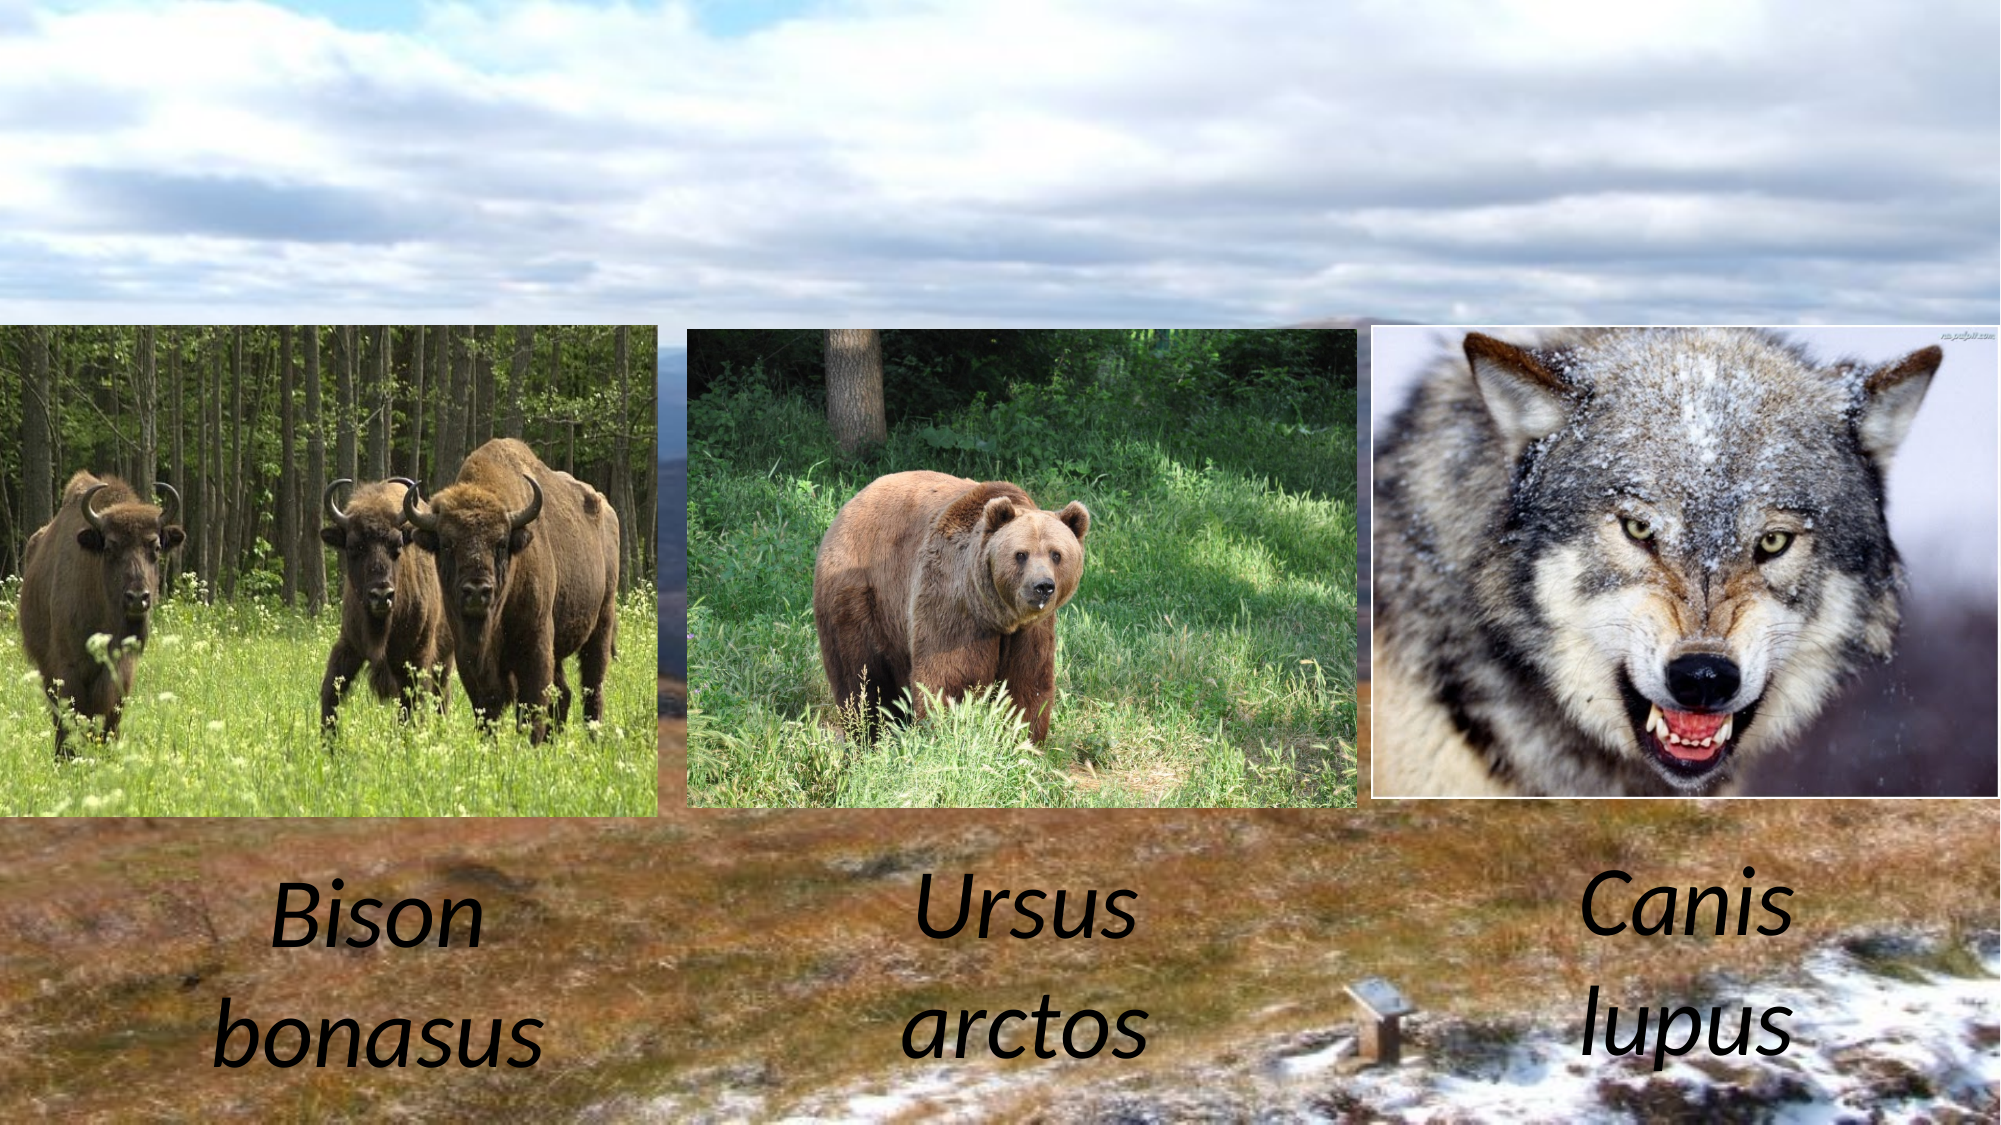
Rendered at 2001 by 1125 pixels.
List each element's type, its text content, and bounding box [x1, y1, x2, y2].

text_box Bison bonasus [110, 840, 646, 1096]
text_box Ursus arctos [761, 830, 1290, 1086]
picture [0, 0, 2001, 1125]
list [0, 325, 658, 817]
text_box Canis lupus [1469, 828, 1904, 1084]
